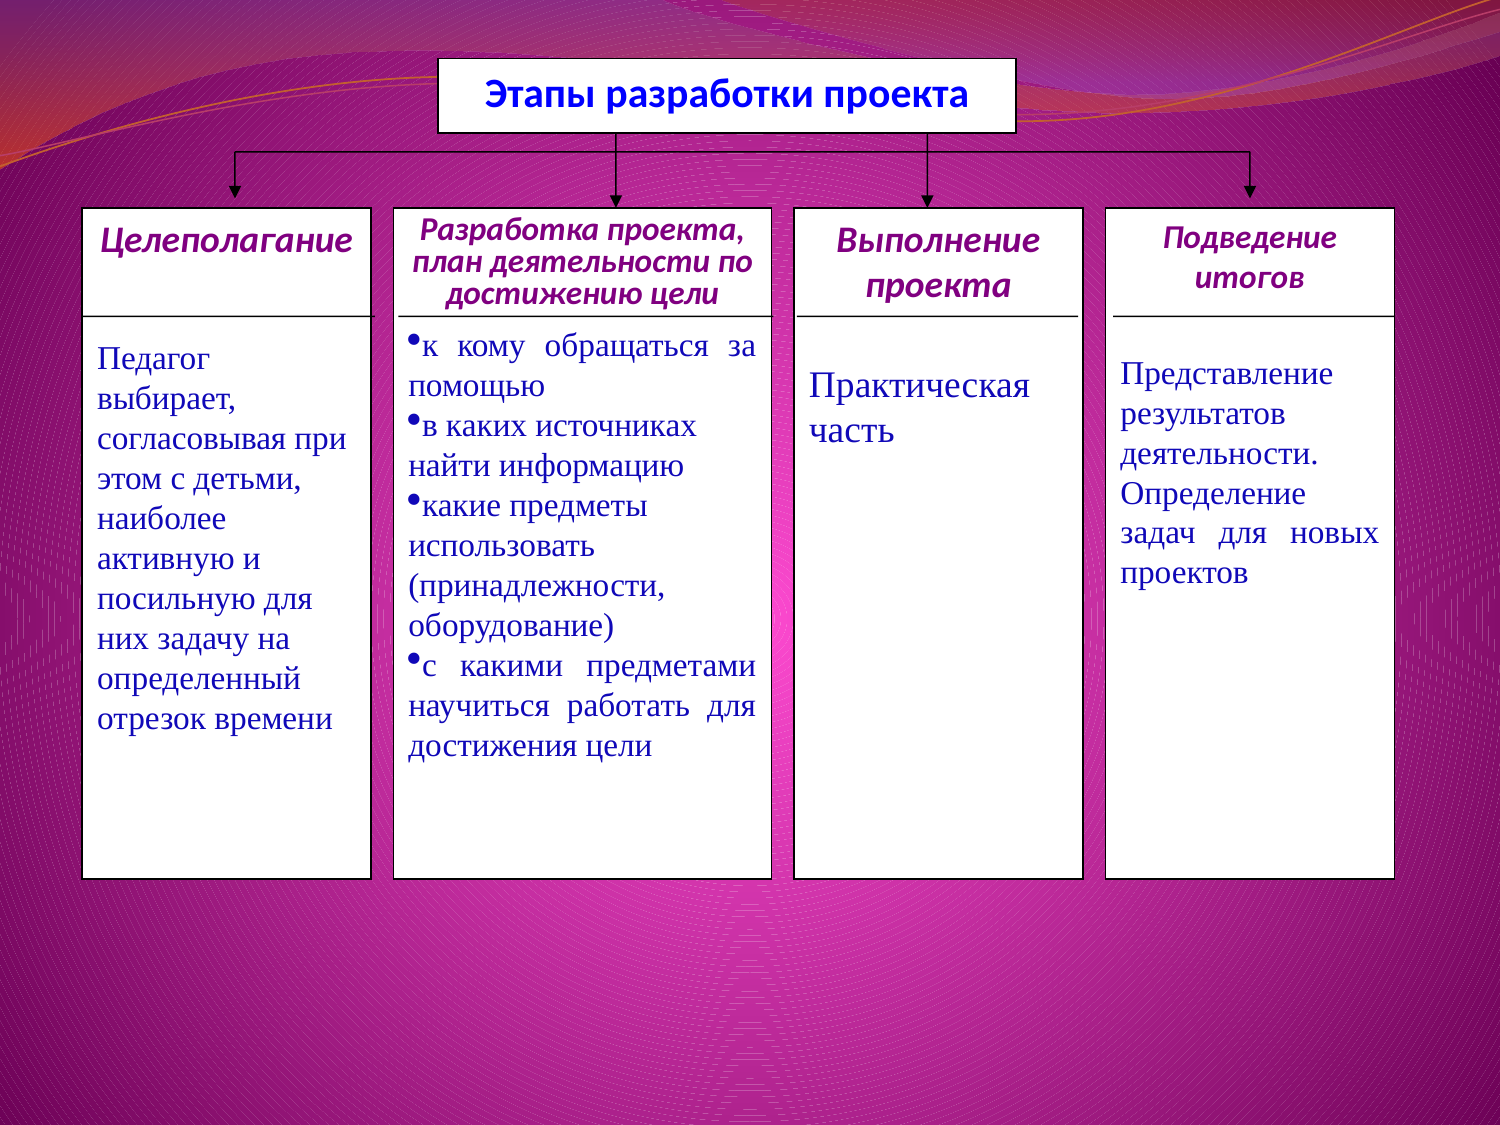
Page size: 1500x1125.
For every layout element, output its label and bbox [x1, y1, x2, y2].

text_box [81, 58, 1395, 880]
